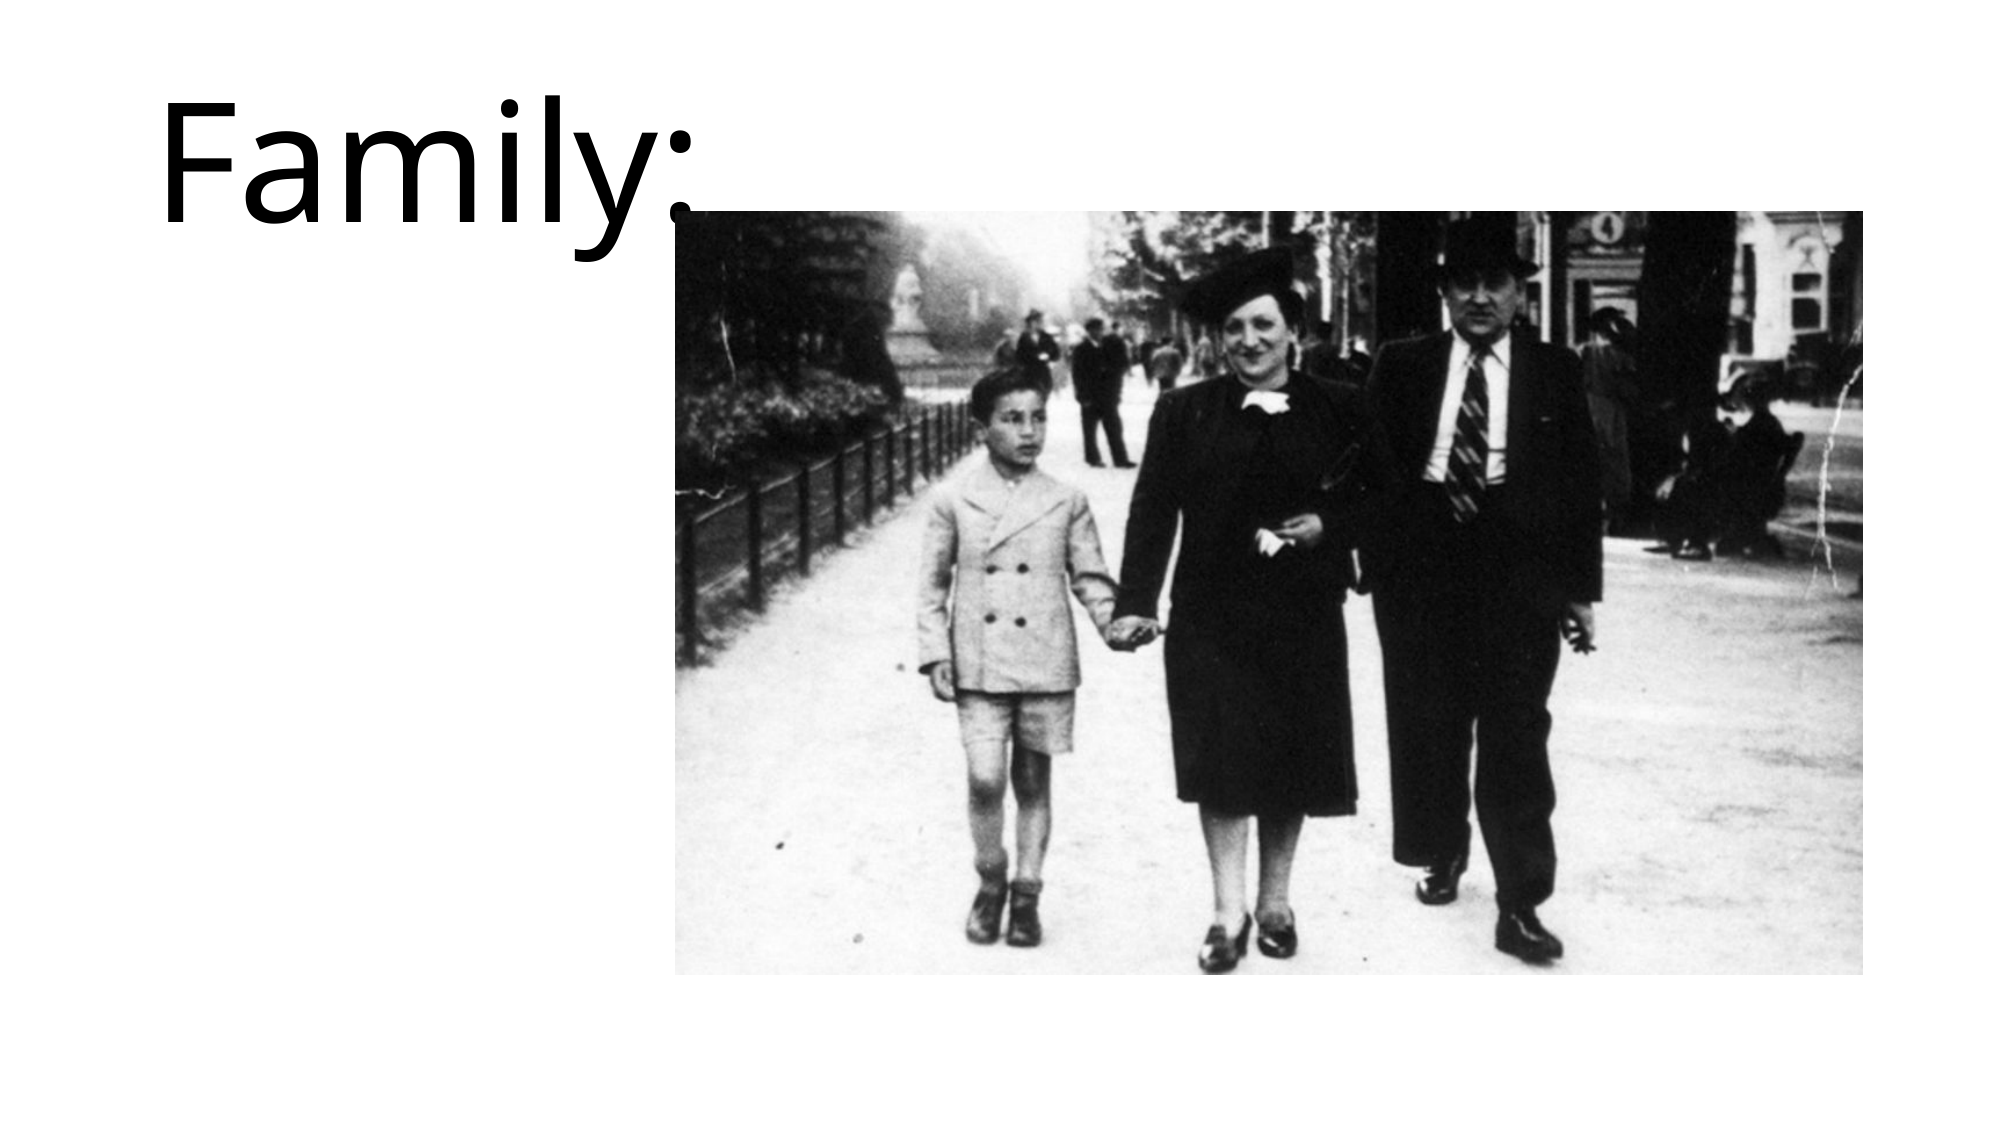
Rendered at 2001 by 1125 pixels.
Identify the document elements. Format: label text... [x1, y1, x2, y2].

picture [675, 211, 1863, 975]
title Family: [137, 59, 1863, 278]
